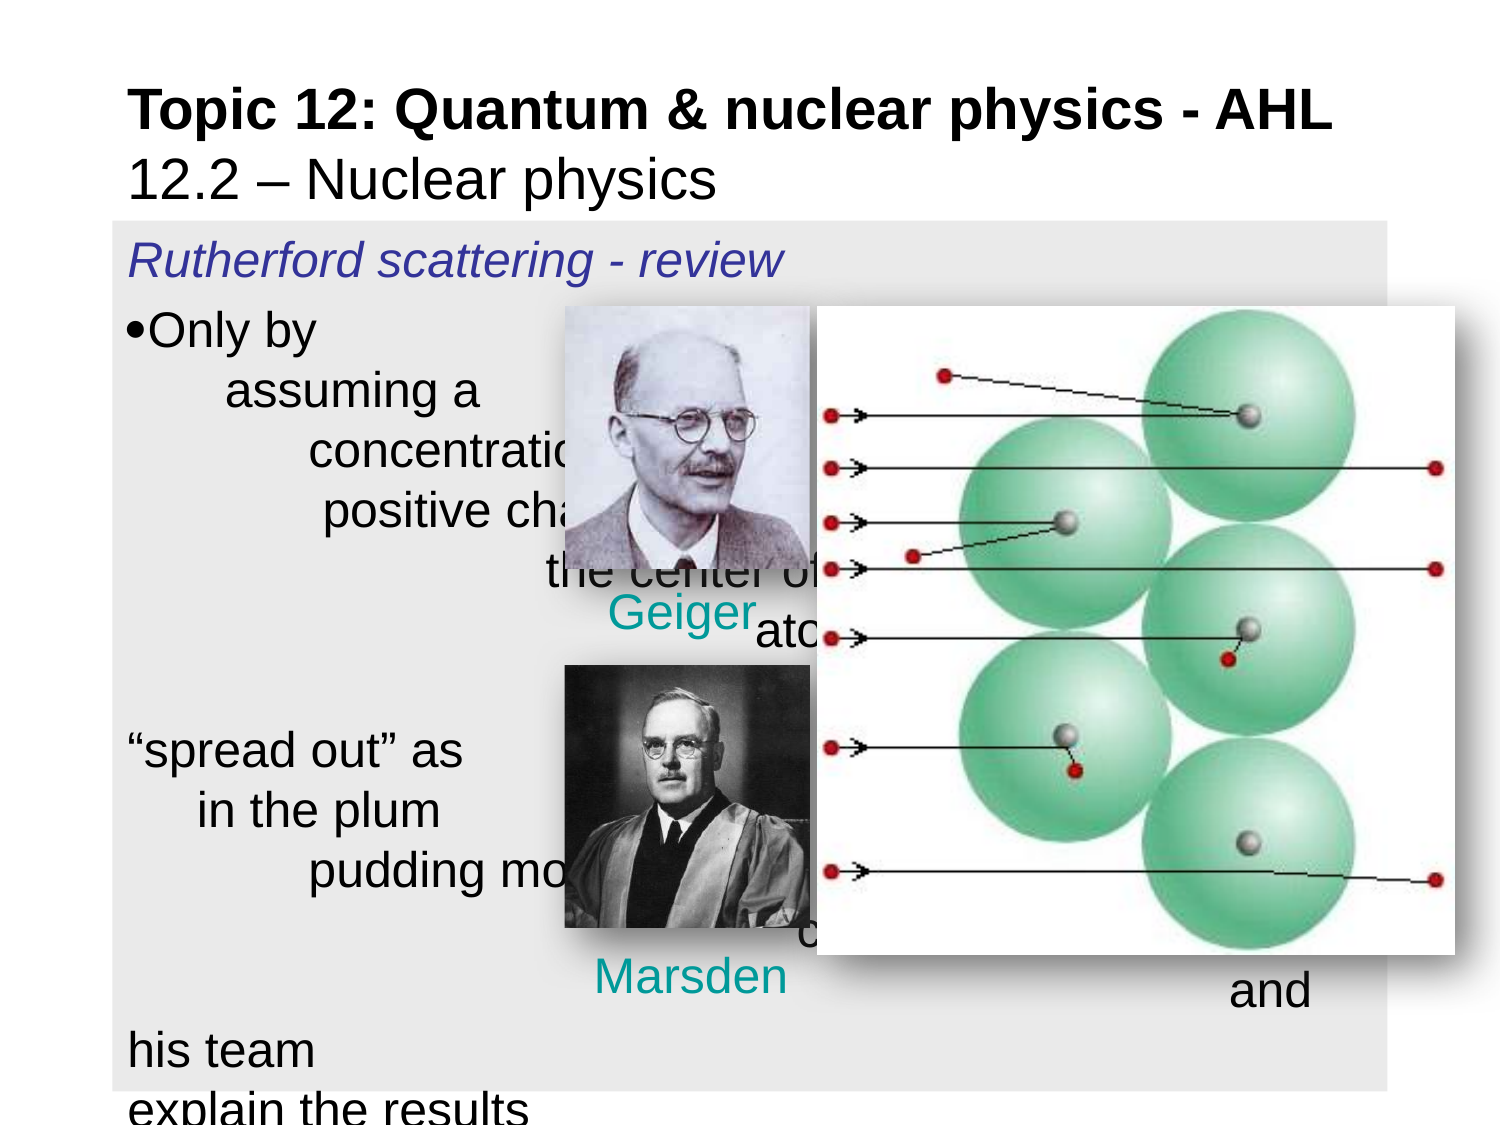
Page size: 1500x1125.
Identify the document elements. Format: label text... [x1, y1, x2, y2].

text_box Marsden [578, 937, 804, 1011]
text_box Geiger [592, 577, 773, 647]
picture [564, 306, 810, 569]
text_box Topic 12: Quantum & nuclear physics - AHL 12.2 – Nuclear physics [112, 67, 1388, 215]
text_box Rutherford scattering - review Only by assuming a concentration of positive charge at the center of the atom, as opposed to “spread out” as in the plum pudding model, could Rutherford and his team explain the results of the experiment. [112, 220, 1388, 1092]
picture [816, 306, 1455, 955]
picture [564, 665, 811, 928]
